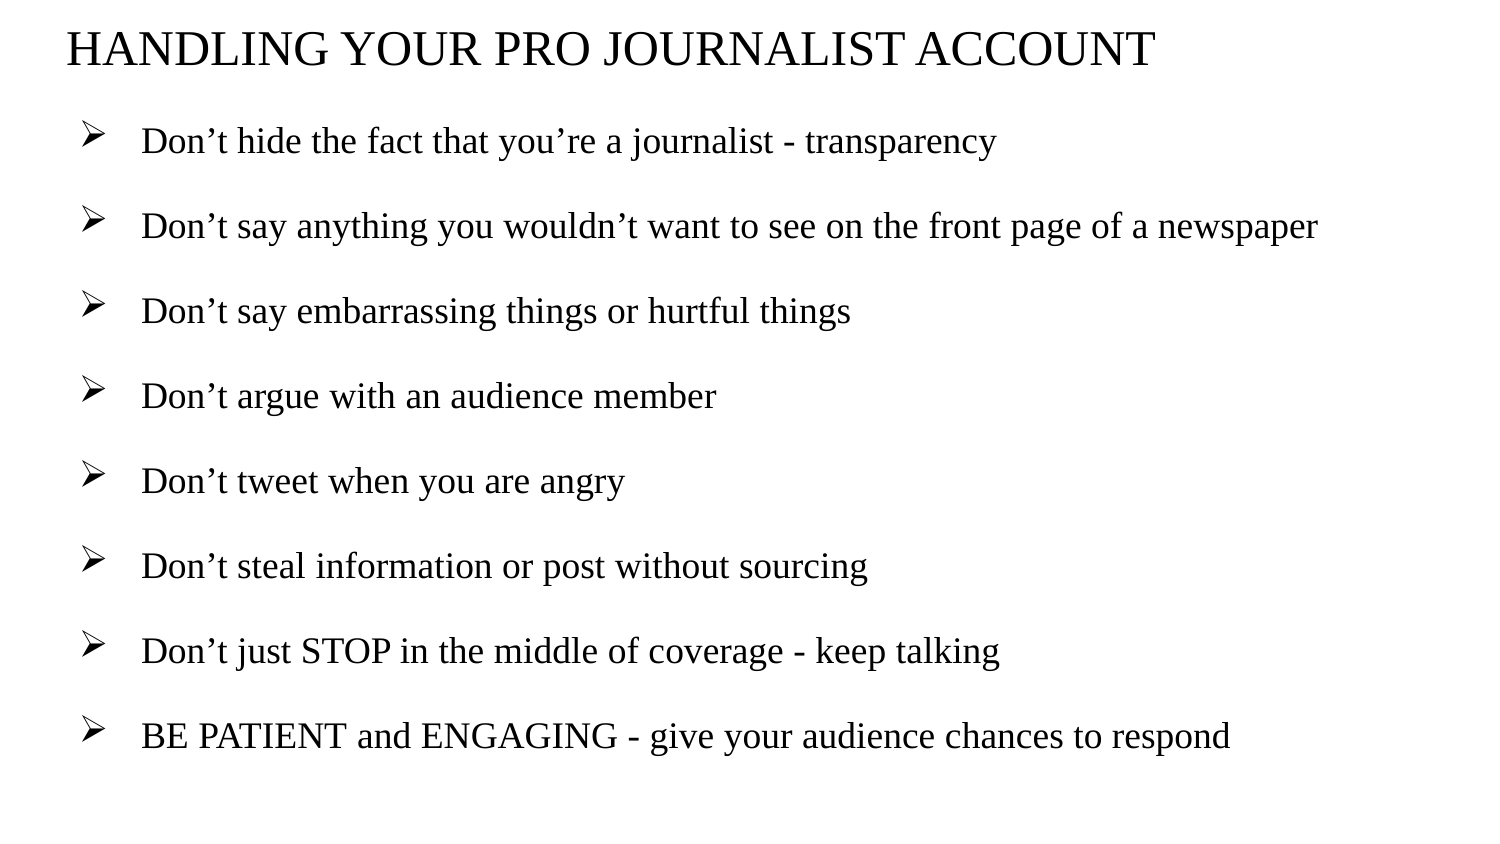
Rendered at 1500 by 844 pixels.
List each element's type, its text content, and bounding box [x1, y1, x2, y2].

list Don’t hide the fact that you’re a journalist - transparency Don’t say anything you wouldn’t want to see on the front page of a newspaper Don’t say embarrassing things or hurtful things Don’t argue with an audience member Don’t tweet when you are angry Don’t steal information or post without sourcing Don’t just STOP in the middle of coverage - keep talking BE PATIENT and ENGAGING - give your audience chances to respond [51, 93, 1449, 829]
title HANDLING YOUR PRO JOURNALIST ACCOUNT [51, 0, 1449, 93]
